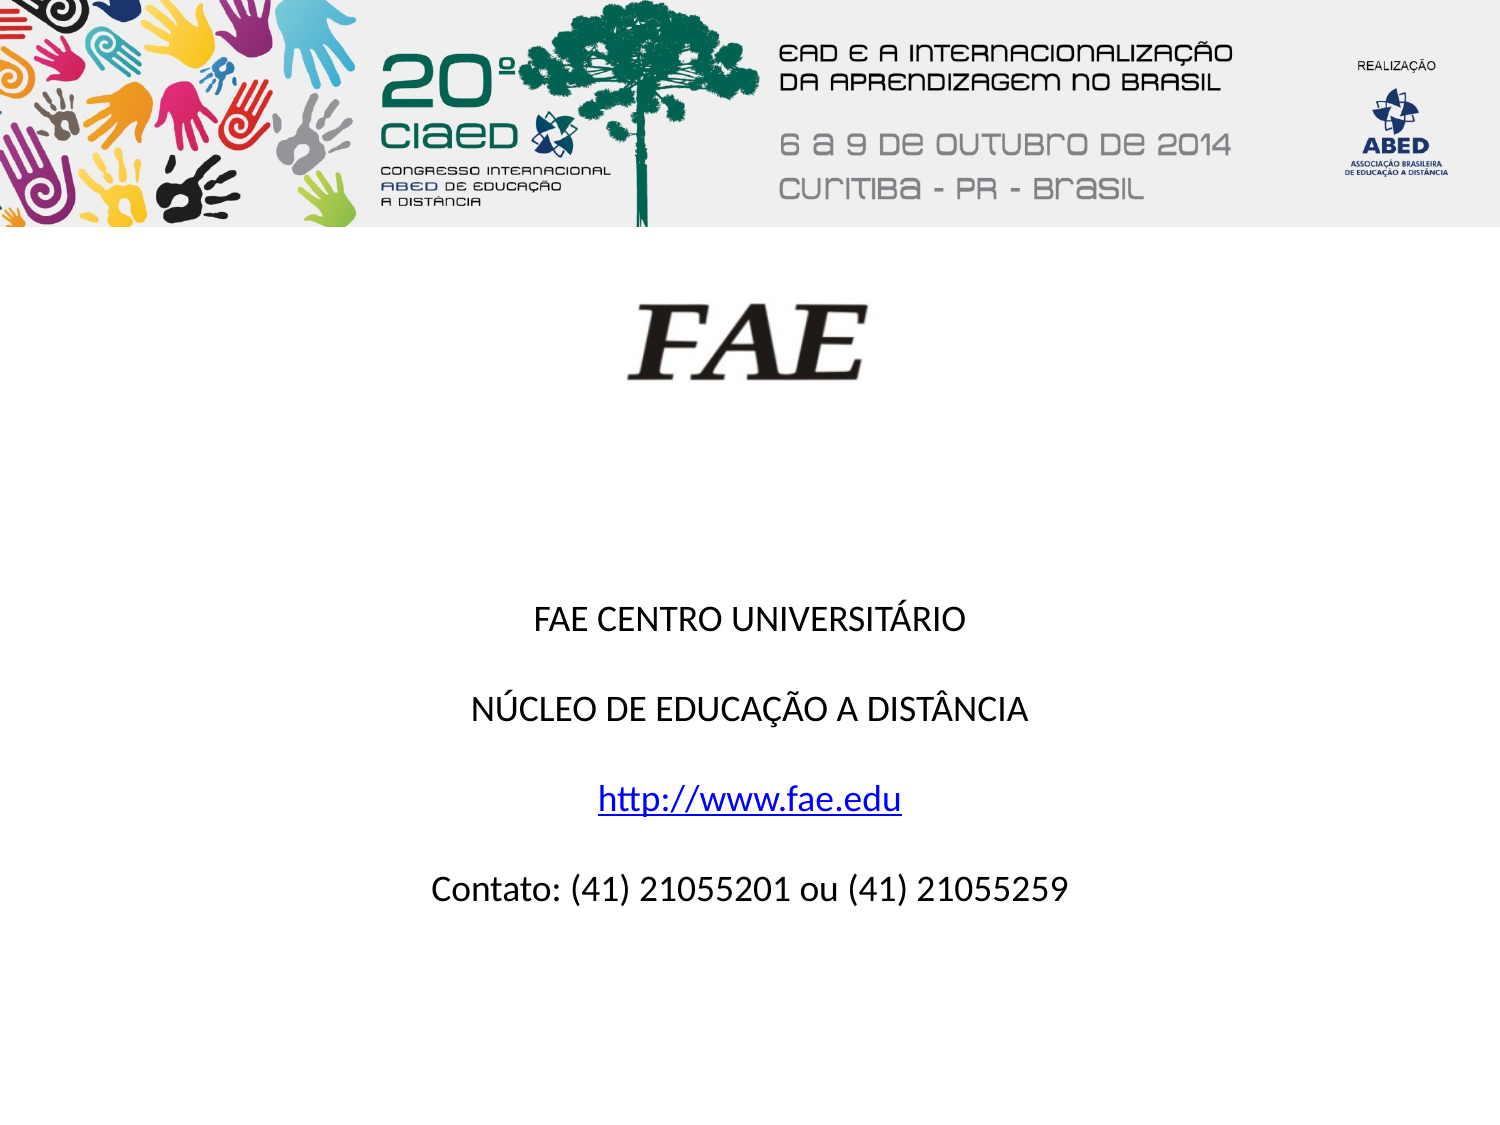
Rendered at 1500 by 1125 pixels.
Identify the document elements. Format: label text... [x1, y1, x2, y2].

text_box FAE CENTRO UNIVERSITÁRIO NÚCLEO DE EDUCAÇÃO A DISTÂNCIA http://www.fae.edu Contato: (41) 21055201 ou (41) 21055259 [29, 586, 1471, 961]
picture [623, 296, 877, 390]
picture [0, 0, 1500, 228]
